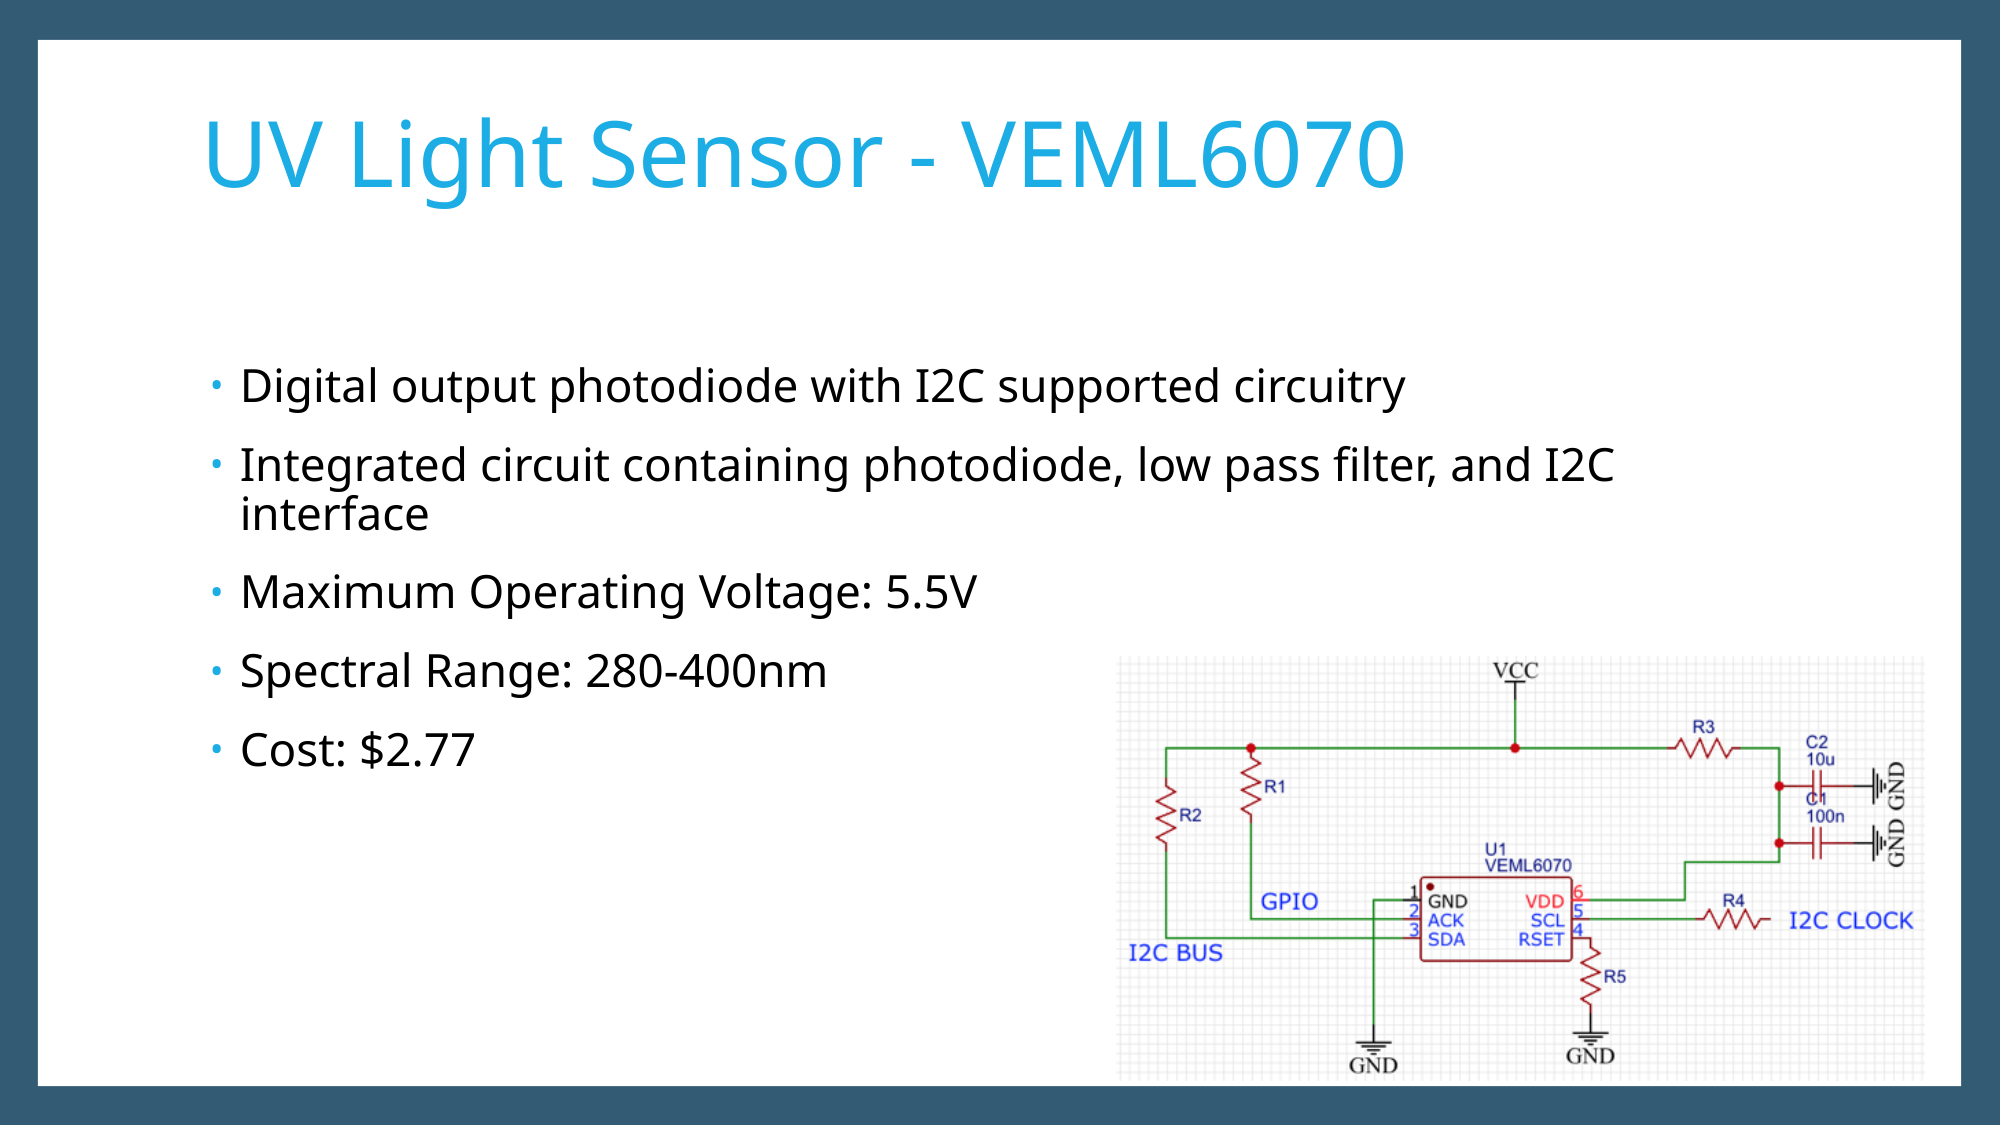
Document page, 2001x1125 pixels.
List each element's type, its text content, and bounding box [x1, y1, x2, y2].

list Digital output photodiode with I2C supported circuitry Integrated circuit containing photodiode, low pass filter, and I2C interface Maximum Operating Voltage: 5.5V Spectral Range: 280-400nm Cost: $2.77 [187, 355, 1813, 868]
title UV Light Sensor - VEML6070 [186, 34, 1587, 282]
picture [1115, 656, 1926, 1081]
